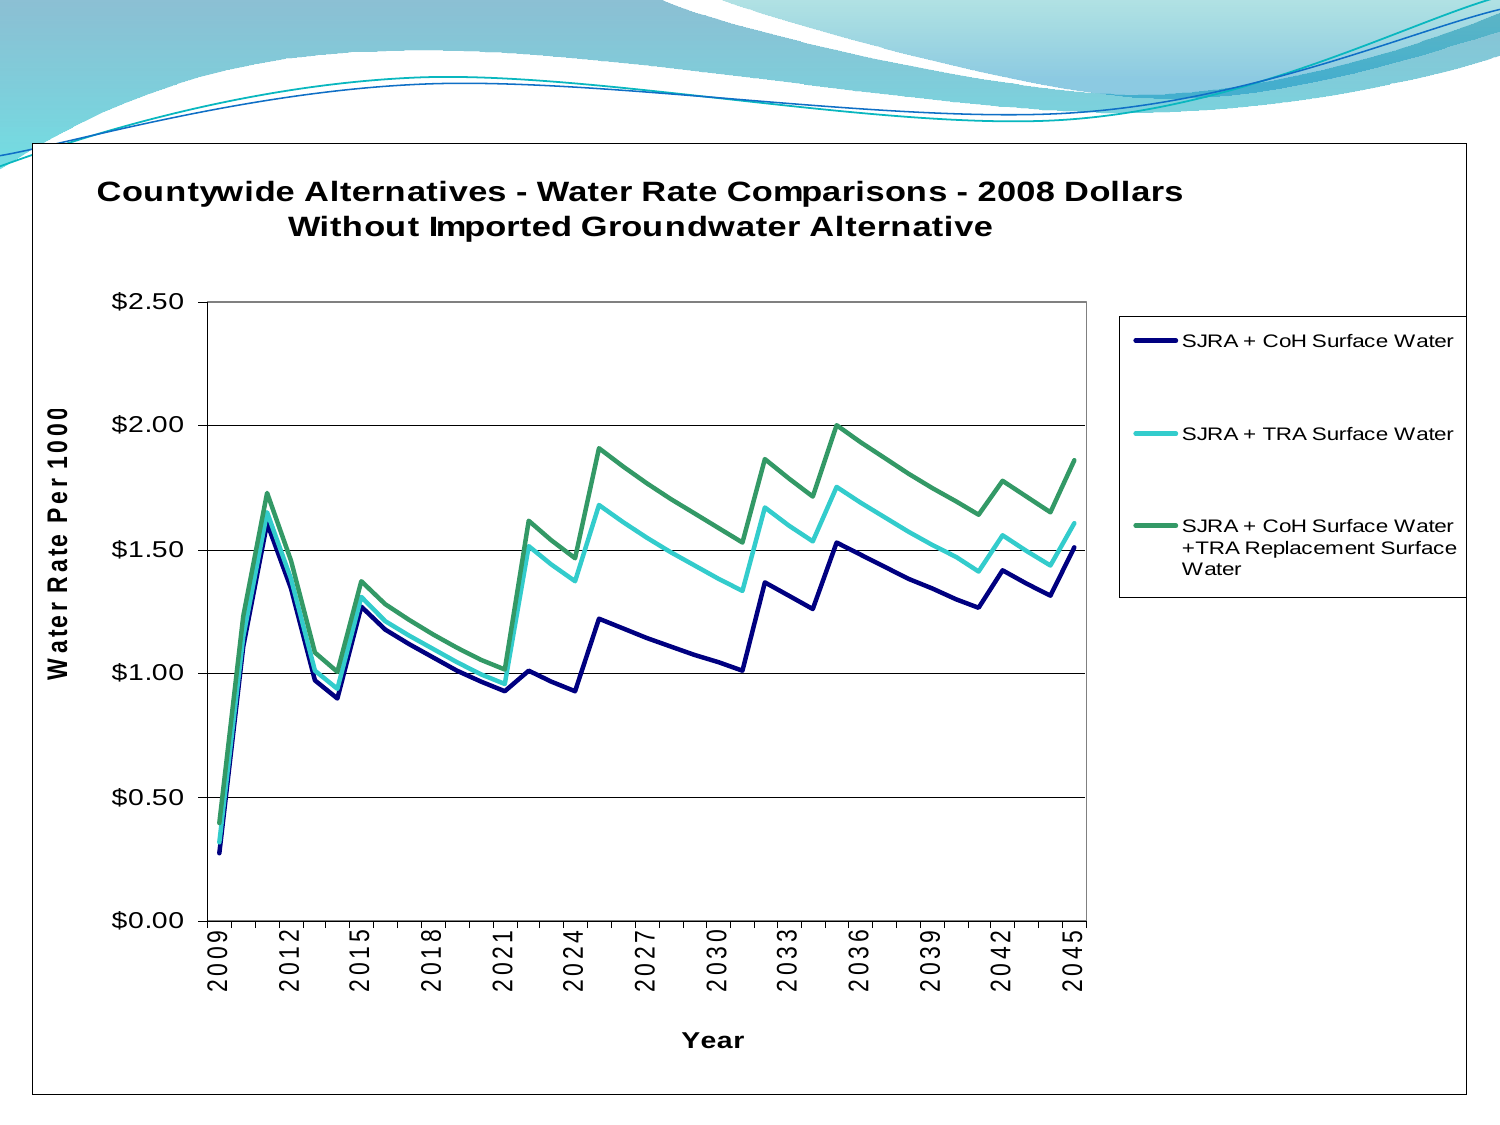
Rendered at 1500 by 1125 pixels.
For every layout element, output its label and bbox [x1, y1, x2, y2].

list [24, 137, 1476, 1101]
